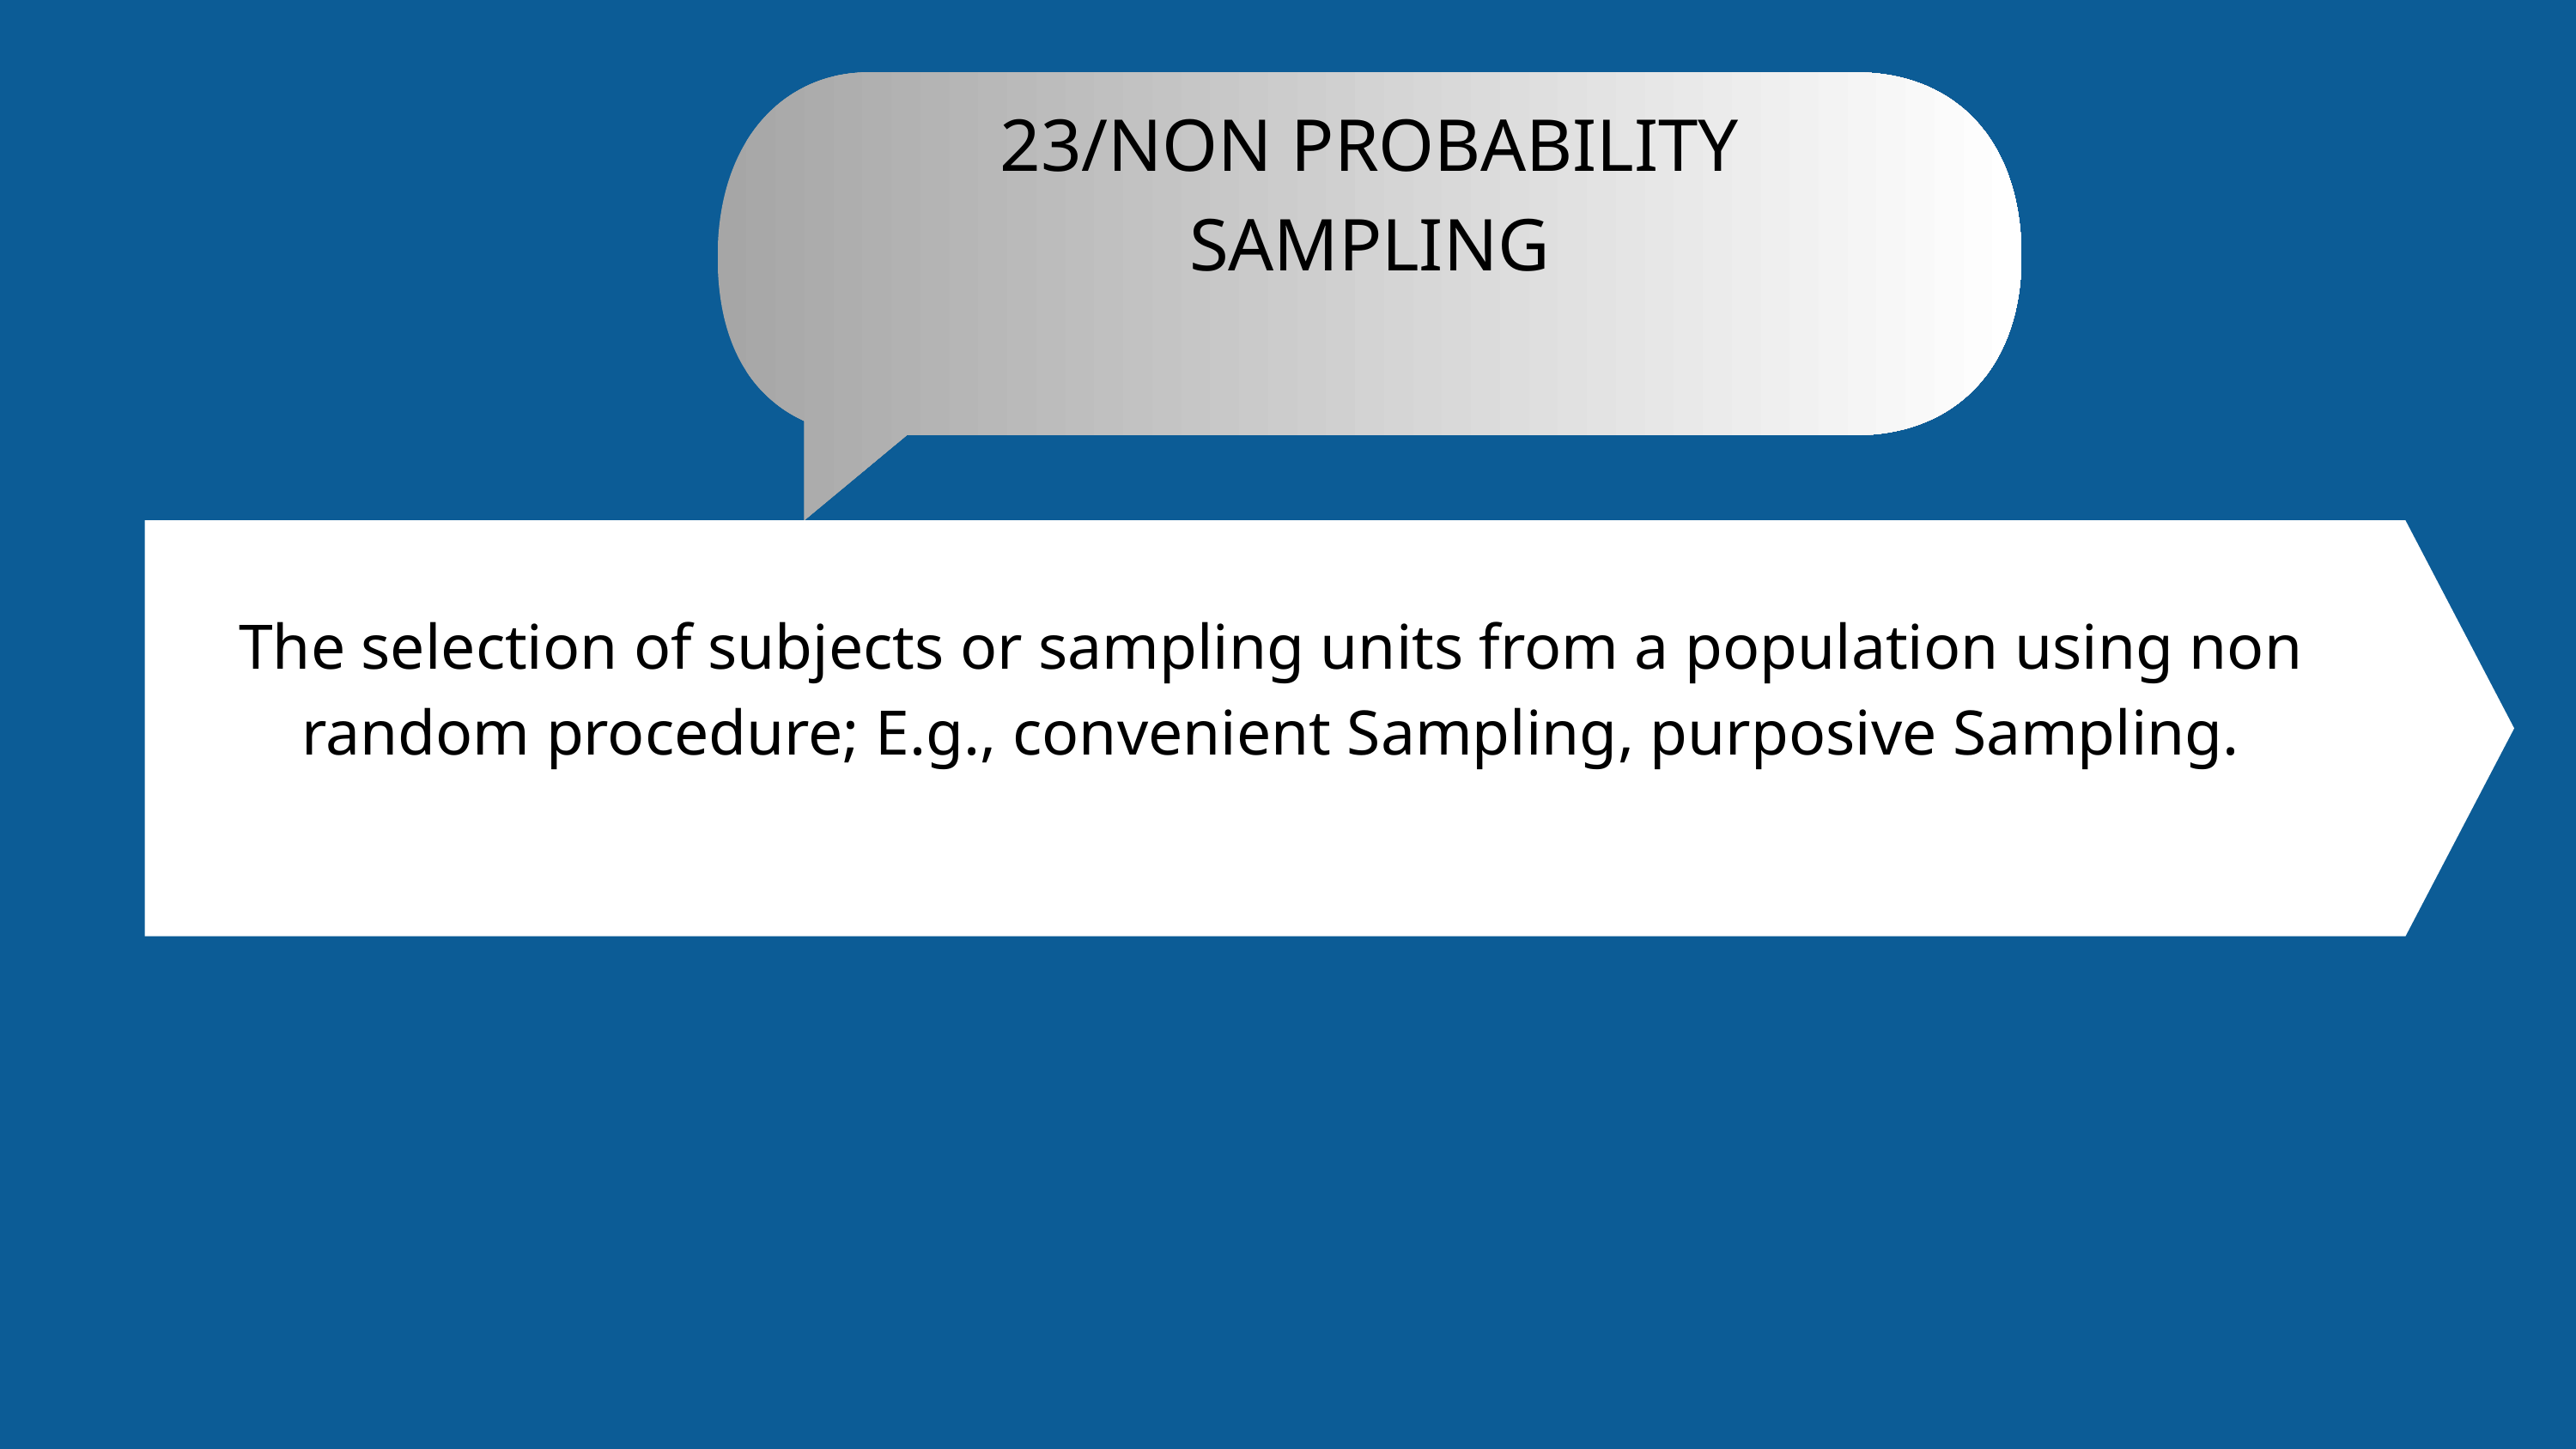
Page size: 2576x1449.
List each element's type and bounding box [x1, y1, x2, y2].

text_box [144, 519, 2515, 937]
text_box [717, 72, 2022, 519]
